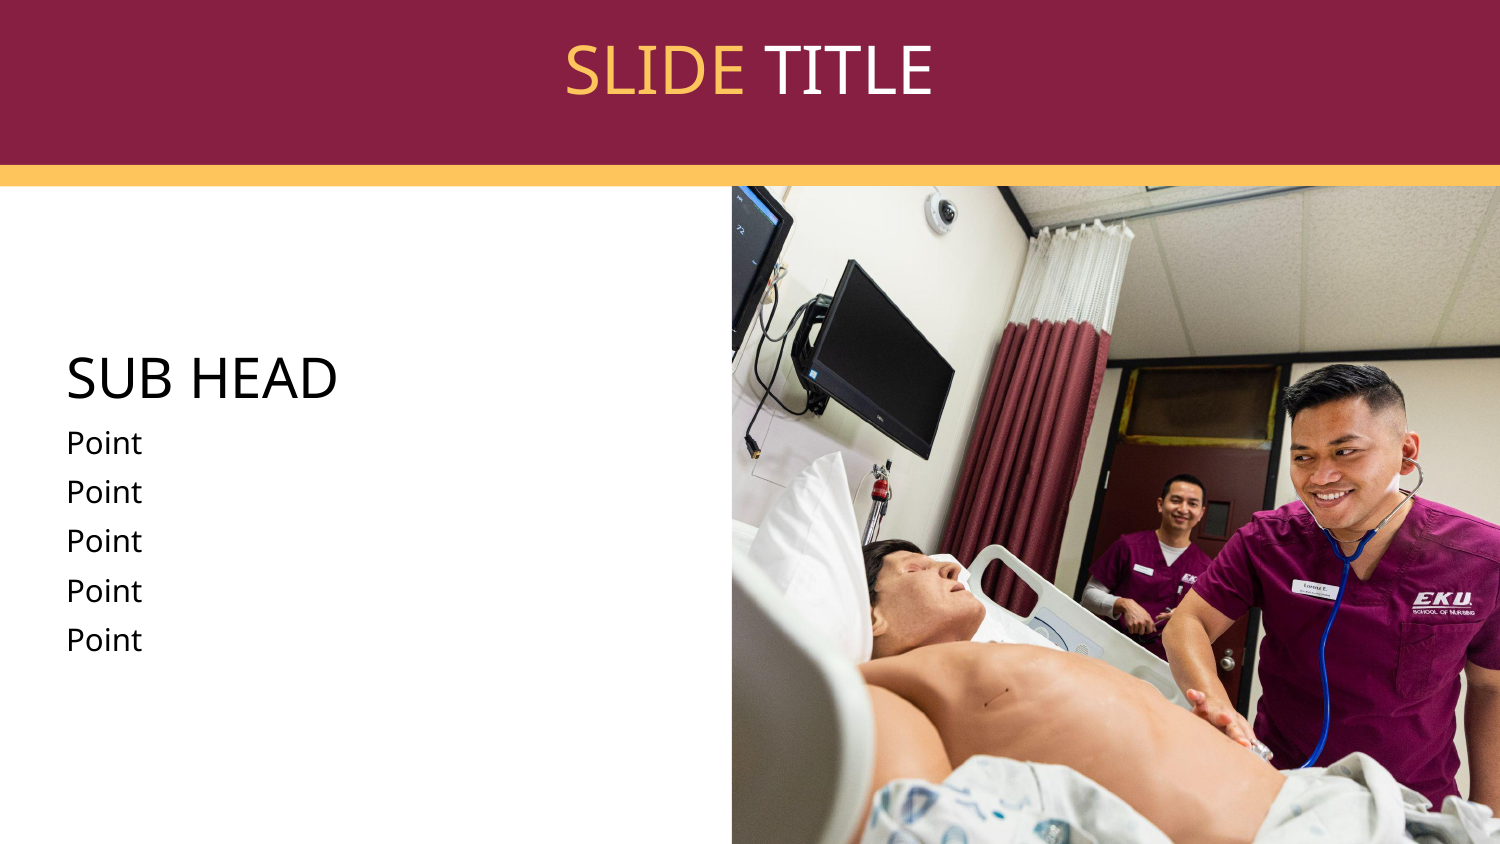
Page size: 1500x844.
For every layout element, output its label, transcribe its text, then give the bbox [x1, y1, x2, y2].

picture [731, 185, 1500, 844]
list SUB HEAD Point Point Point Point Point [51, 311, 726, 844]
title SLIDE TITLE [51, 28, 1449, 123]
text_box [0, 164, 1500, 187]
text_box [0, 0, 1500, 164]
